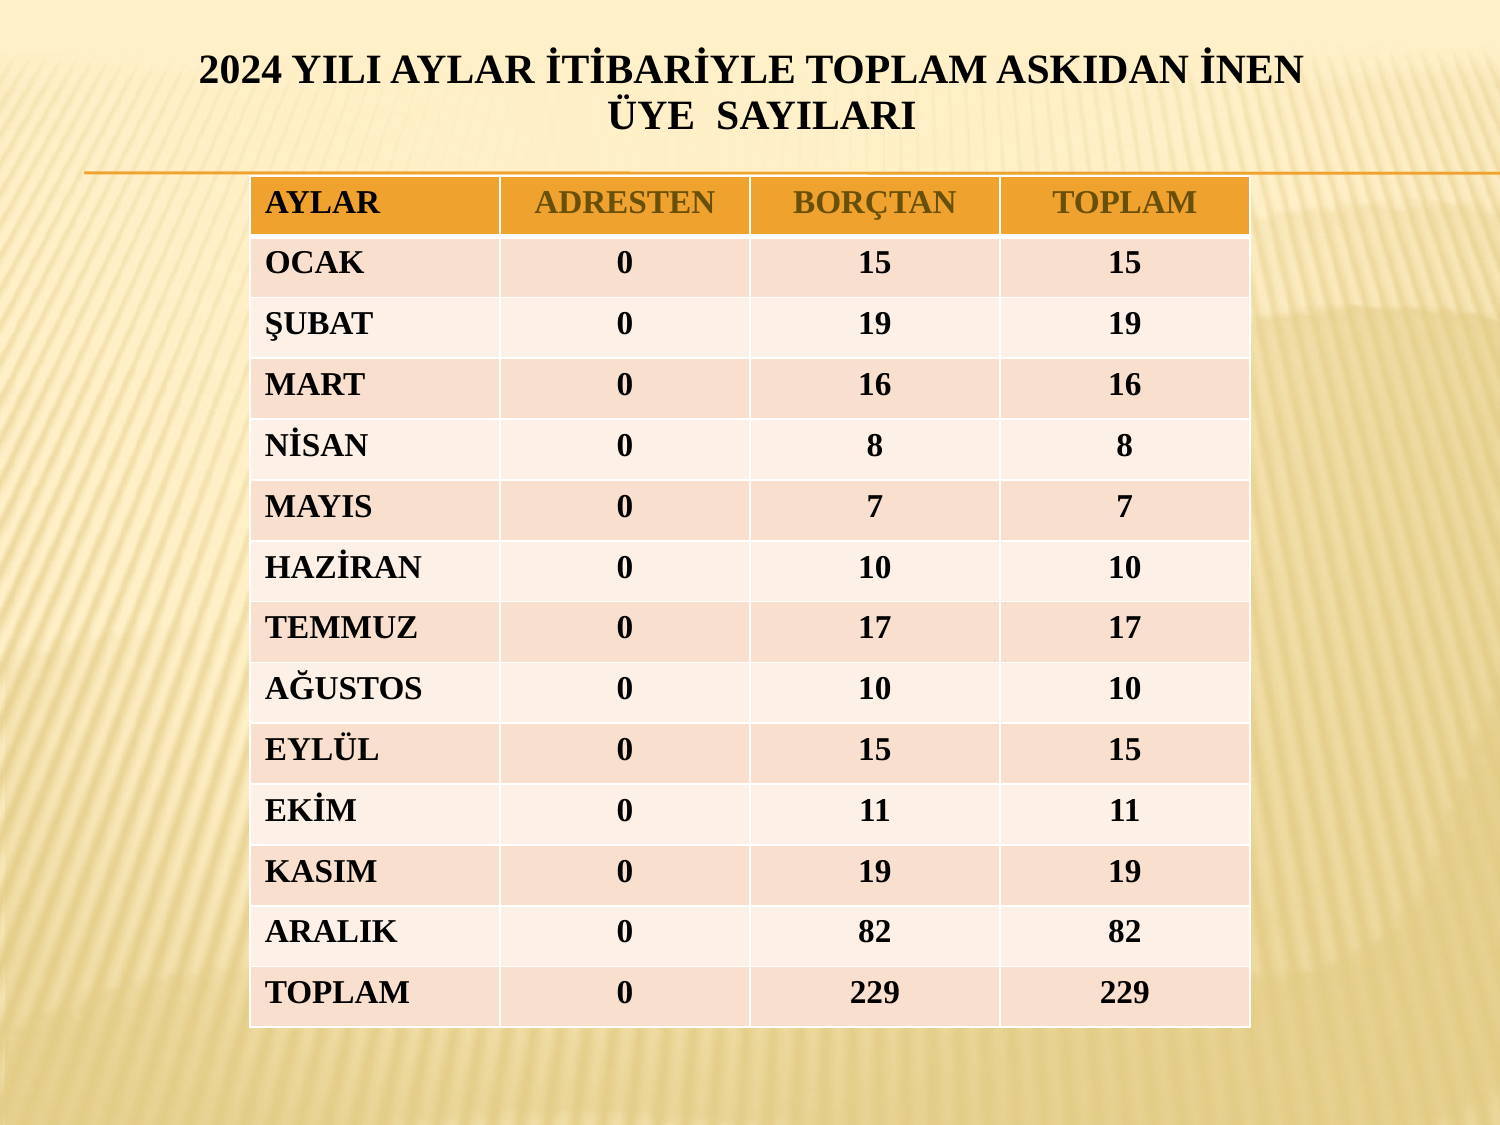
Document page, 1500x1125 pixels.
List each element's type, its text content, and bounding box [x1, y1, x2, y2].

table_cell 16 [1001, 359, 1249, 418]
table_cell ARALIK [251, 907, 499, 966]
table_cell 0 [501, 481, 749, 540]
table_cell EYLÜL [251, 724, 499, 783]
table_cell 0 [501, 359, 749, 418]
table_cell 0 [501, 663, 749, 722]
table_cell 19 [751, 846, 999, 905]
table_cell 17 [1001, 602, 1249, 662]
table_cell 229 [1001, 967, 1249, 1026]
table_cell NİSAN [251, 420, 499, 479]
table_cell MAYIS [251, 481, 499, 540]
table_cell 17 [751, 602, 999, 662]
table_cell 15 [751, 724, 999, 783]
table_cell 0 [501, 602, 749, 662]
table_cell 229 [751, 967, 999, 1026]
table_cell 19 [1001, 298, 1249, 357]
table_cell 19 [751, 298, 999, 357]
table_cell EKİM [251, 785, 499, 844]
table_cell 0 [501, 239, 749, 297]
table_cell 10 [751, 542, 999, 601]
table_cell 15 [751, 239, 999, 297]
table_cell 10 [1001, 663, 1249, 722]
table_cell 10 [1001, 542, 1249, 601]
table_header ADRESTEN [501, 177, 749, 234]
table_cell ŞUBAT [251, 298, 499, 357]
table_cell 0 [501, 298, 749, 357]
table_cell 11 [751, 785, 999, 844]
table_header TOPLAM [1001, 177, 1249, 234]
table_cell 19 [1001, 846, 1249, 905]
table_cell 7 [1001, 481, 1249, 540]
table_cell KASIM [251, 846, 499, 905]
table_cell 0 [501, 542, 749, 601]
table_cell 7 [751, 481, 999, 540]
table_cell 15 [1001, 239, 1249, 297]
title 2024 YILI AYLAR İTİBARİYLE TOPLAM ASKIDAN İNEN ÜYE SAYILARI [49, 23, 1475, 162]
table_cell OCAK [251, 239, 499, 297]
table_cell 0 [501, 967, 749, 1026]
table_cell 82 [751, 907, 999, 966]
table_cell 15 [1001, 724, 1249, 783]
table_cell 16 [751, 359, 999, 418]
table_header BORÇTAN [751, 177, 999, 234]
table_cell TOPLAM [251, 967, 499, 1026]
table_cell 0 [501, 785, 749, 844]
table_cell AĞUSTOS [251, 663, 499, 722]
table_cell 82 [1001, 907, 1249, 966]
table_cell 0 [501, 846, 749, 905]
table_cell MART [251, 359, 499, 418]
table_cell 0 [501, 420, 749, 479]
table_cell TEMMUZ [251, 602, 499, 662]
table_header AYLAR [251, 177, 499, 234]
table_cell 11 [1001, 785, 1249, 844]
table_cell 0 [501, 724, 749, 783]
table_cell 8 [751, 420, 999, 479]
table_cell 8 [1001, 420, 1249, 479]
table_cell HAZİRAN [251, 542, 499, 601]
table_cell 10 [751, 663, 999, 722]
table_cell 0 [501, 907, 749, 966]
